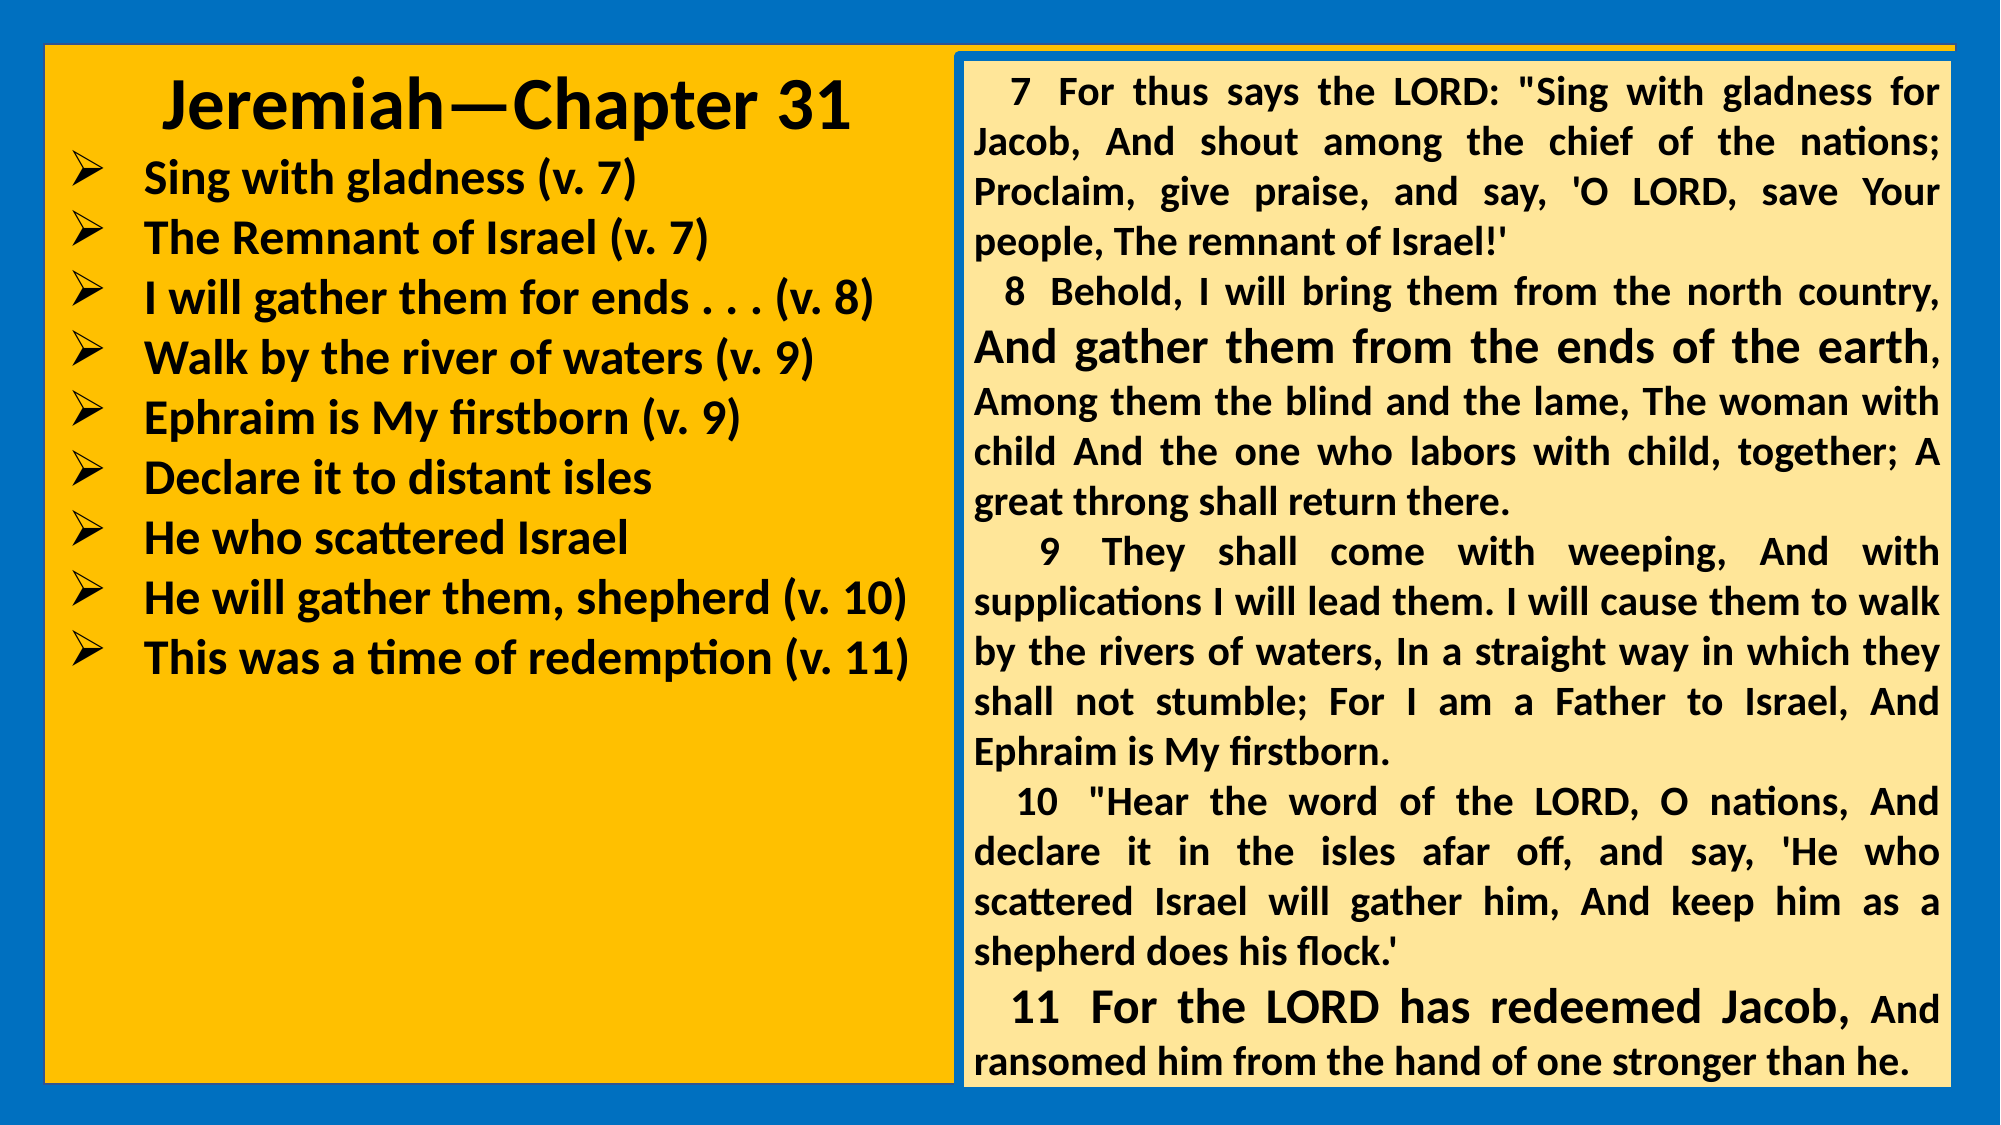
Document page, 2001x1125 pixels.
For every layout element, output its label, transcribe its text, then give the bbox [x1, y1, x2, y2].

text_box 7 For thus says the LORD: "Sing with gladness for Jacob, And shout among the chief of the nations; Proclaim, give praise, and say, 'O LORD, save Your people, The remnant of Israel!' 8 Behold, I will bring them from the north country, And gather them from the ends of the earth, Among them the blind and the lame, The woman with child And the one who labors with child, together; A great throng shall return there. 9 They shall come with weeping, And with supplications I will lead them. I will cause them to walk by the rivers of waters, In a straight way in which they shall not stumble; For I am a Father to Israel, And Ephraim is My firstborn. 10 "Hear the word of the LORD, O nations, And declare it in the isles afar off, and say, 'He who scattered Israel will gather him, And keep him as a shepherd does his flock.' 11 For the LORD has redeemed Jacob, And ransomed him from the hand of one stronger than he. [959, 56, 1956, 1092]
text_box Jeremiah—Chapter 31 Sing with gladness (v. 7) The Remnant of Israel (v. 7) I will gather them for ends . . . (v. 8) Walk by the river of waters (v. 9) Ephraim is My firstborn (v. 9) Declare it to distant isles He who scattered Israel He will gather them, shepherd (v. 10) This was a time of redemption (v. 11) [44, 46, 972, 692]
text_box [43, 43, 1957, 1085]
